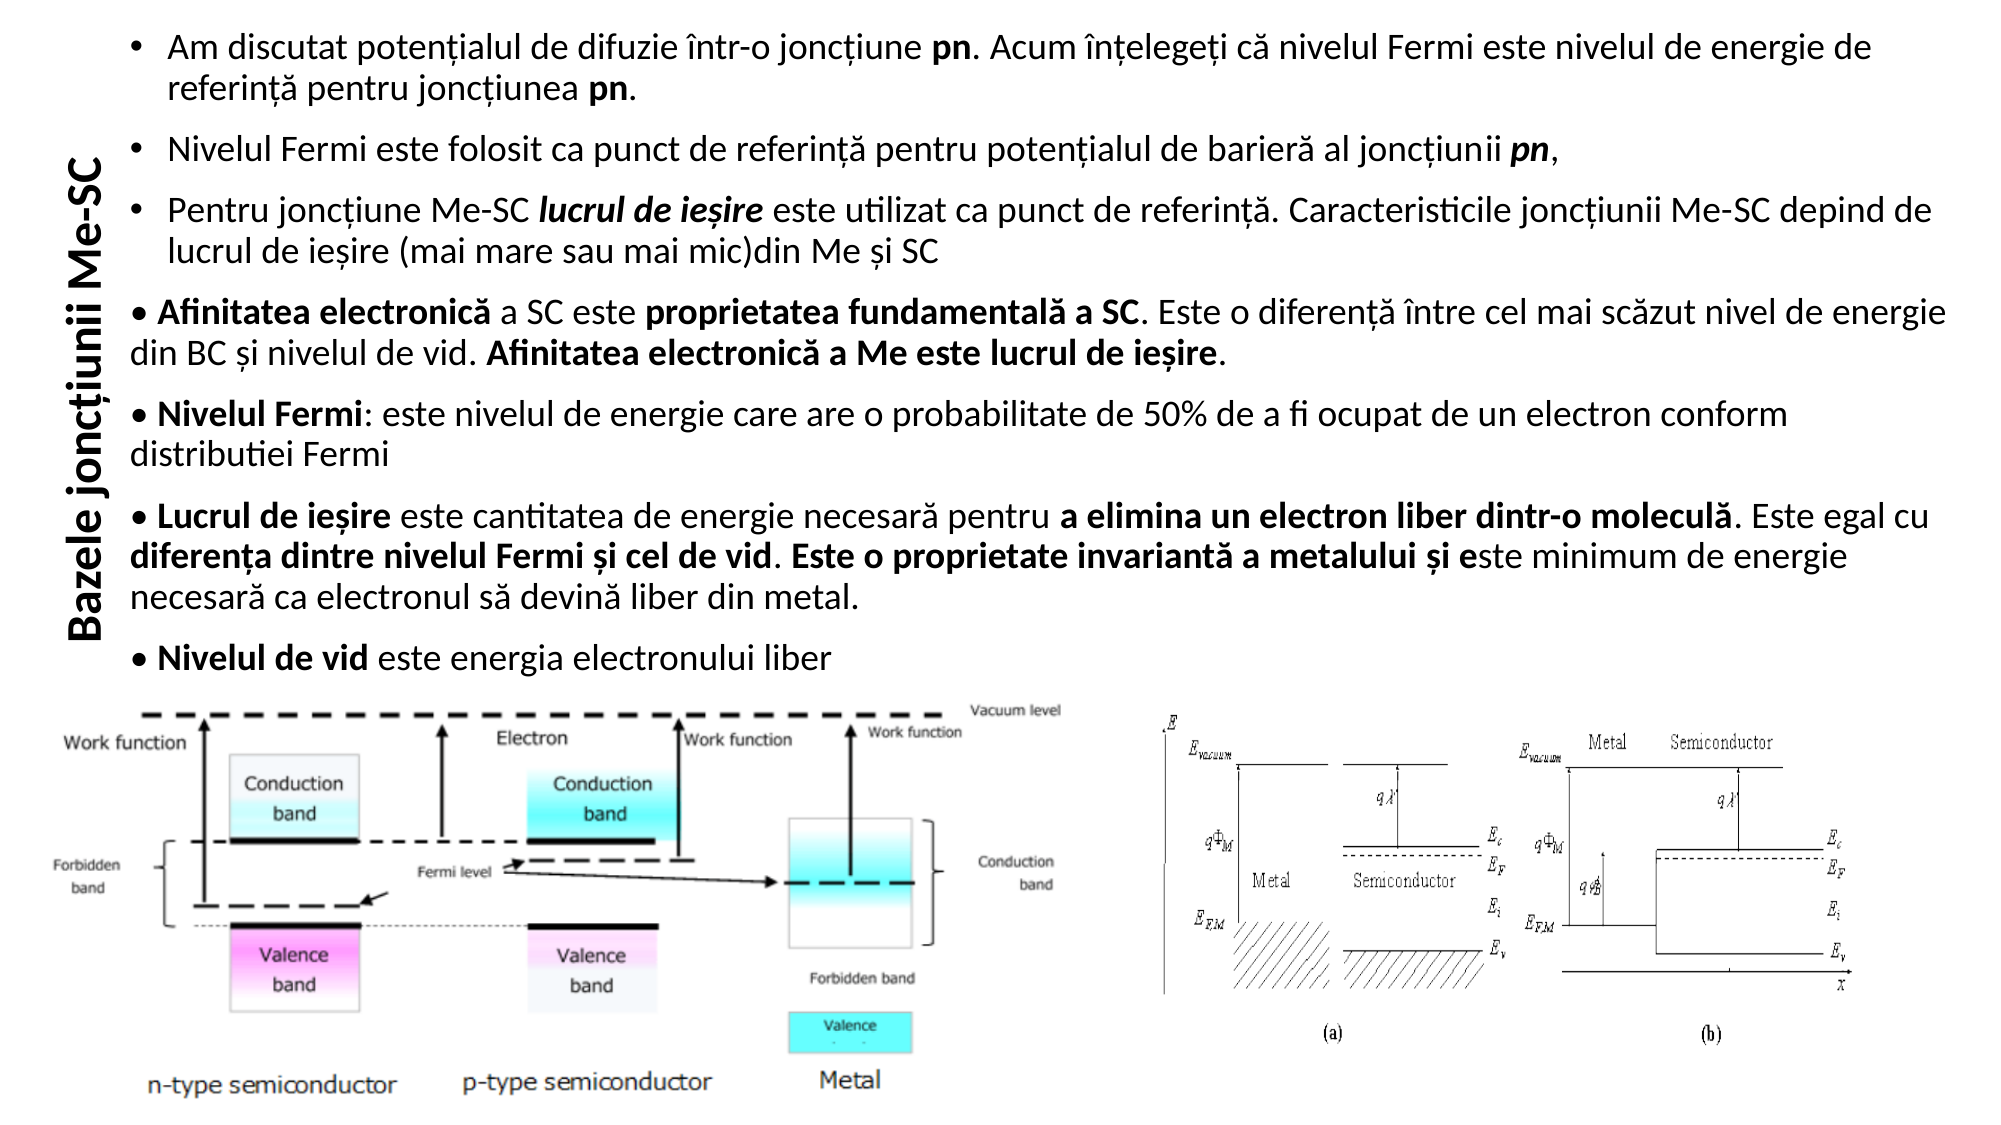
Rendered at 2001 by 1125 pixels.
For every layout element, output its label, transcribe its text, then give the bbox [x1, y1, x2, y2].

list Am discutat potențialul de difuzie într-o joncțiune pn. Acum înțelegeți că nivelul Fermi este nivelul de energie de referință pentru joncțiunea pn. Nivelul Fermi este folosit ca punct de referință pentru potențialul de barieră al joncțiunii pn, Pentru joncțiune Me-SC lucrul de ieșire este utilizat ca punct de referință. Caracteristicile joncțiunii Me-SC depind de lucrul de ieșire (mai mare sau mai mic)din Me și SC • Afinitatea electronică a SC este proprietatea fundamentală a SC. Este o diferență între cel mai scăzut nivel de energie din BC și nivelul de vid. Afinitatea electronică a Me este lucrul de ieșire. • Nivelul Fermi: este nivelul de energie care are o probabilitate de 50% de a fi ocupat de un electron conform distributiei Fermi • Lucrul de ieșire este cantitatea de energie necesară pentru a elimina un electron liber dintr-o moleculă. Este egal cu diferența dintre nivelul Fermi și cel de vid. Este o proprietate invariantă a metalului și este minimum de energie necesară ca electronul să devină liber din metal. • Nivelul de vid este energia electronului liber [114, 20, 1976, 659]
text_box Bazele joncțiunii Me-SC [43, 35, 119, 659]
picture [43, 689, 1065, 1106]
picture [1158, 709, 1870, 1048]
